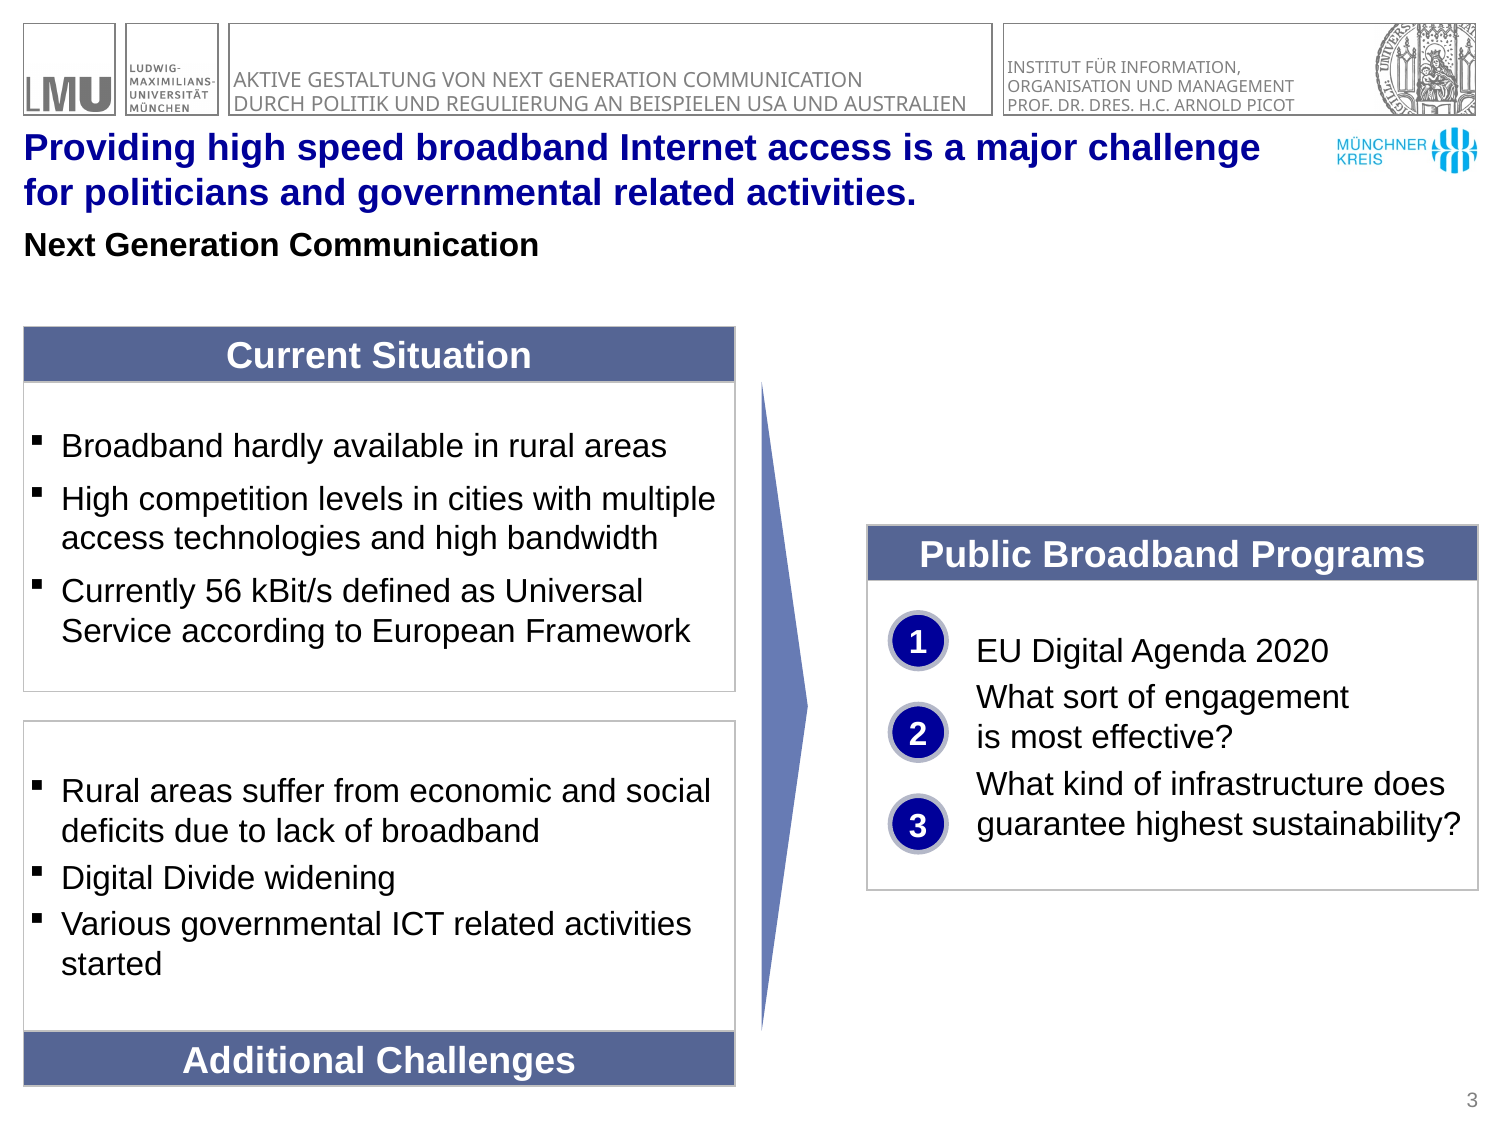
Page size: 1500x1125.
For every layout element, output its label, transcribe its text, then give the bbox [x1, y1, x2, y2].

title Providing high speed broadband Internet access is a major challenge for politicians and governmental related activities. [23, 125, 1476, 214]
text_box 2 [890, 704, 947, 761]
slide_number 2 [1436, 1085, 1479, 1112]
text_box EU Digital Agenda 2020 What sort of engagement is most effective? What kind of infrastructure does guarantee highest sustainability? [867, 581, 1479, 891]
text_box Current Situation [23, 326, 736, 382]
picture [129, 63, 216, 113]
text_box Additional Challenges [23, 1030, 736, 1087]
picture [25, 63, 112, 113]
text_box 3 [890, 795, 947, 853]
text_box [761, 381, 808, 1031]
text_box Public Broadband Programs [867, 525, 1479, 581]
text_box Next Generation Communication [23, 223, 1170, 264]
picture [1374, 24, 1475, 114]
text_box Rural areas suffer from economic and social deficits due to lack of broadband Digital Divide widening Various governmental ICT related activities started [23, 721, 736, 1030]
text_box Broadband hardly available in rural areas High competition levels in cities with multiple access technologies and high bandwidth Currently 56 kBit/s defined as Universal Service according to European Framework [23, 382, 736, 692]
text_box 1 [890, 612, 947, 669]
